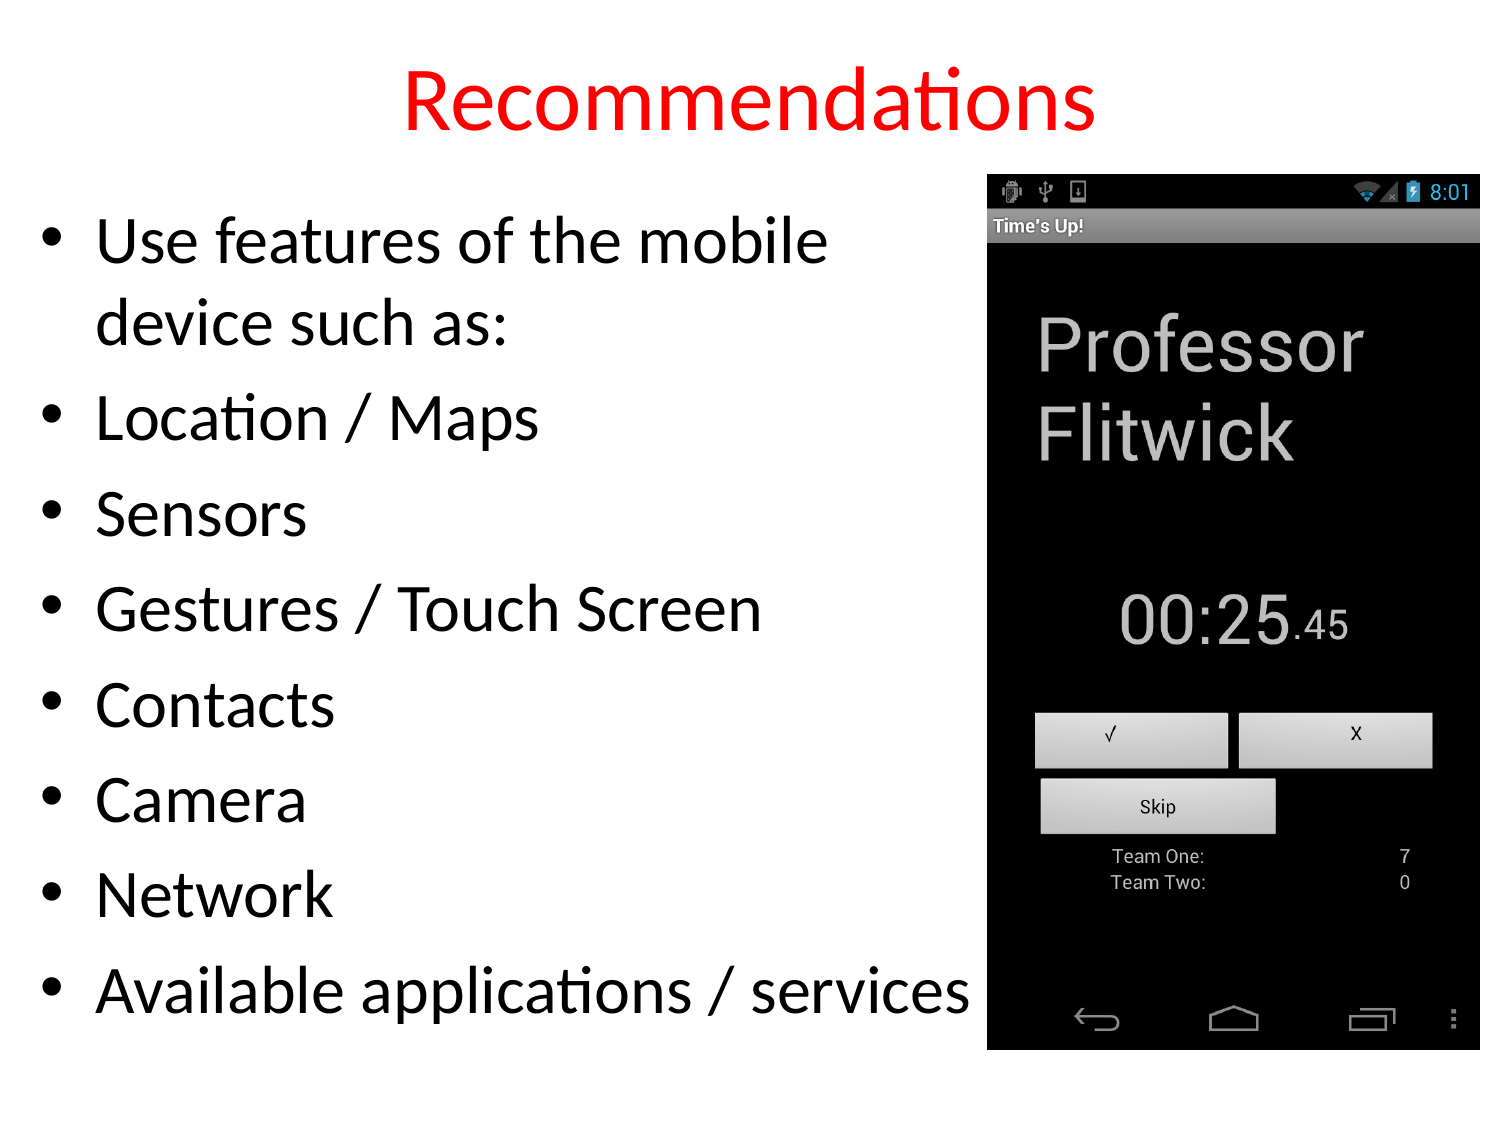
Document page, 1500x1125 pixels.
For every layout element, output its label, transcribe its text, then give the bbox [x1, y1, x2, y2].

picture [987, 174, 1480, 1051]
title Recommendations [75, 0, 1425, 187]
list Use features of the mobile device such as: Location / Maps Sensors Gestures / Touch Screen Contacts Camera Network Available applications / services [24, 187, 988, 1125]
